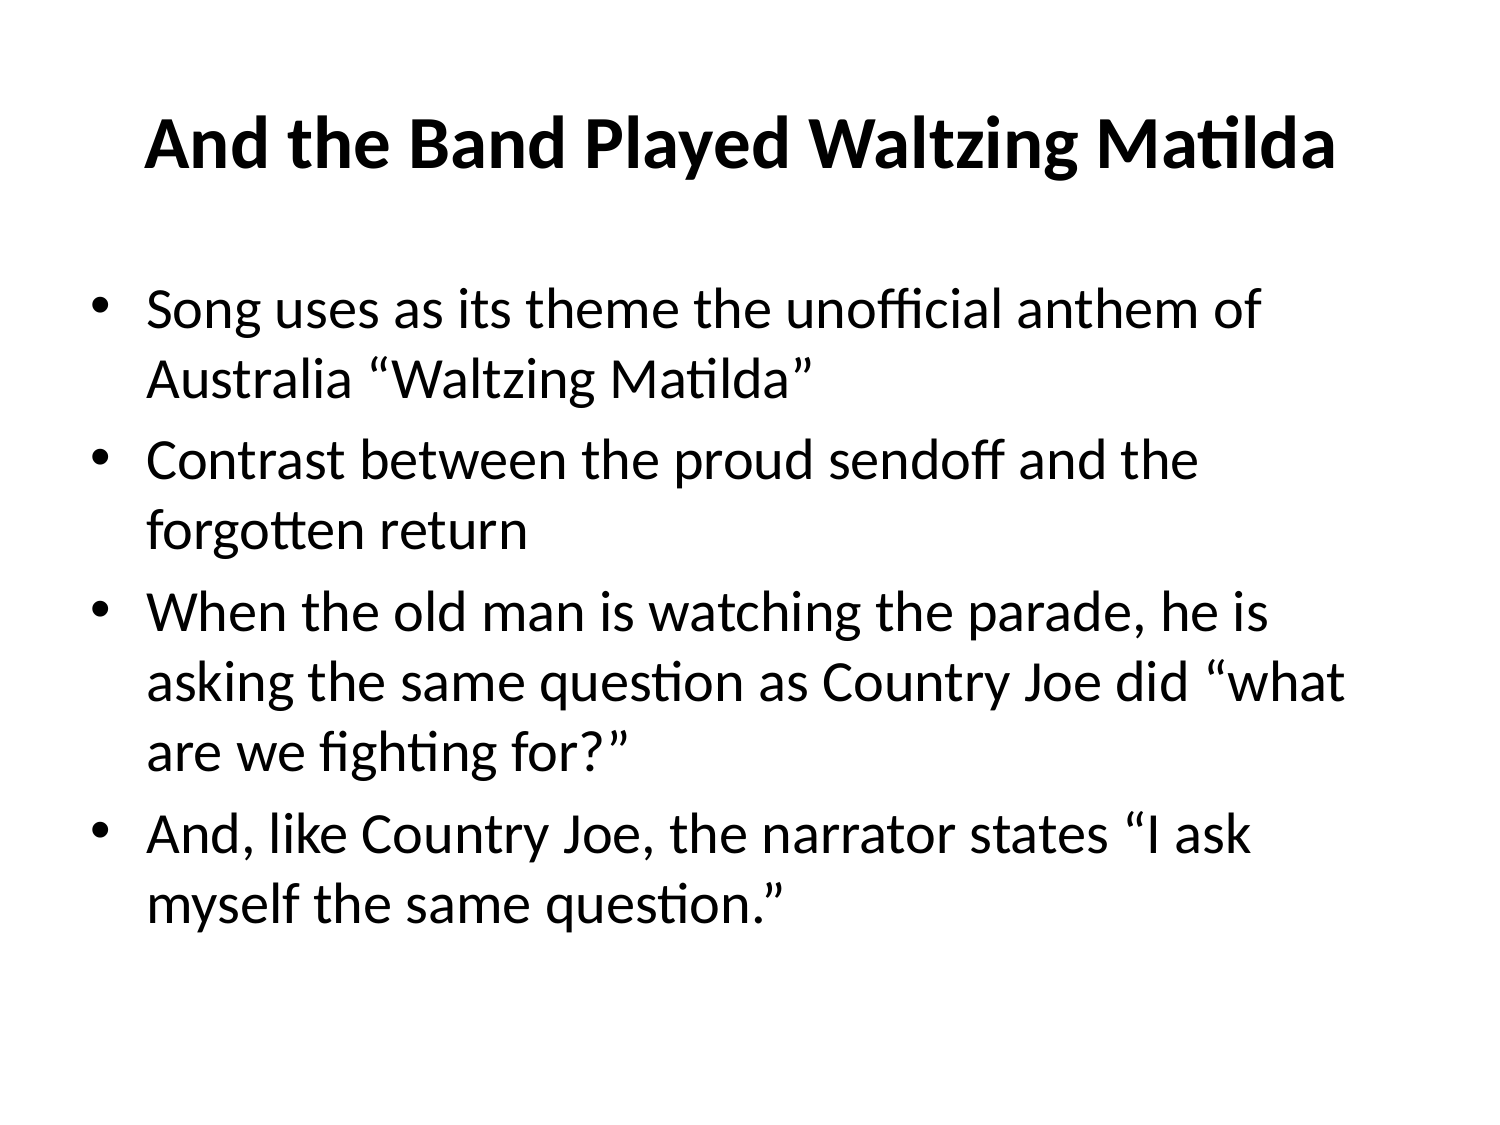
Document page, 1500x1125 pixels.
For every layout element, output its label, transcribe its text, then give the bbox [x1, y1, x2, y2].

list Song uses as its theme the unofficial anthem of Australia “Waltzing Matilda” Contrast between the proud sendoff and the forgotten return When the old man is watching the parade, he is asking the same question as Country Joe did “what are we fighting for?” And, like Country Joe, the narrator states “I ask myself the same question.” [75, 262, 1425, 1005]
title And the Band Played Waltzing Matilda [75, 45, 1425, 233]
